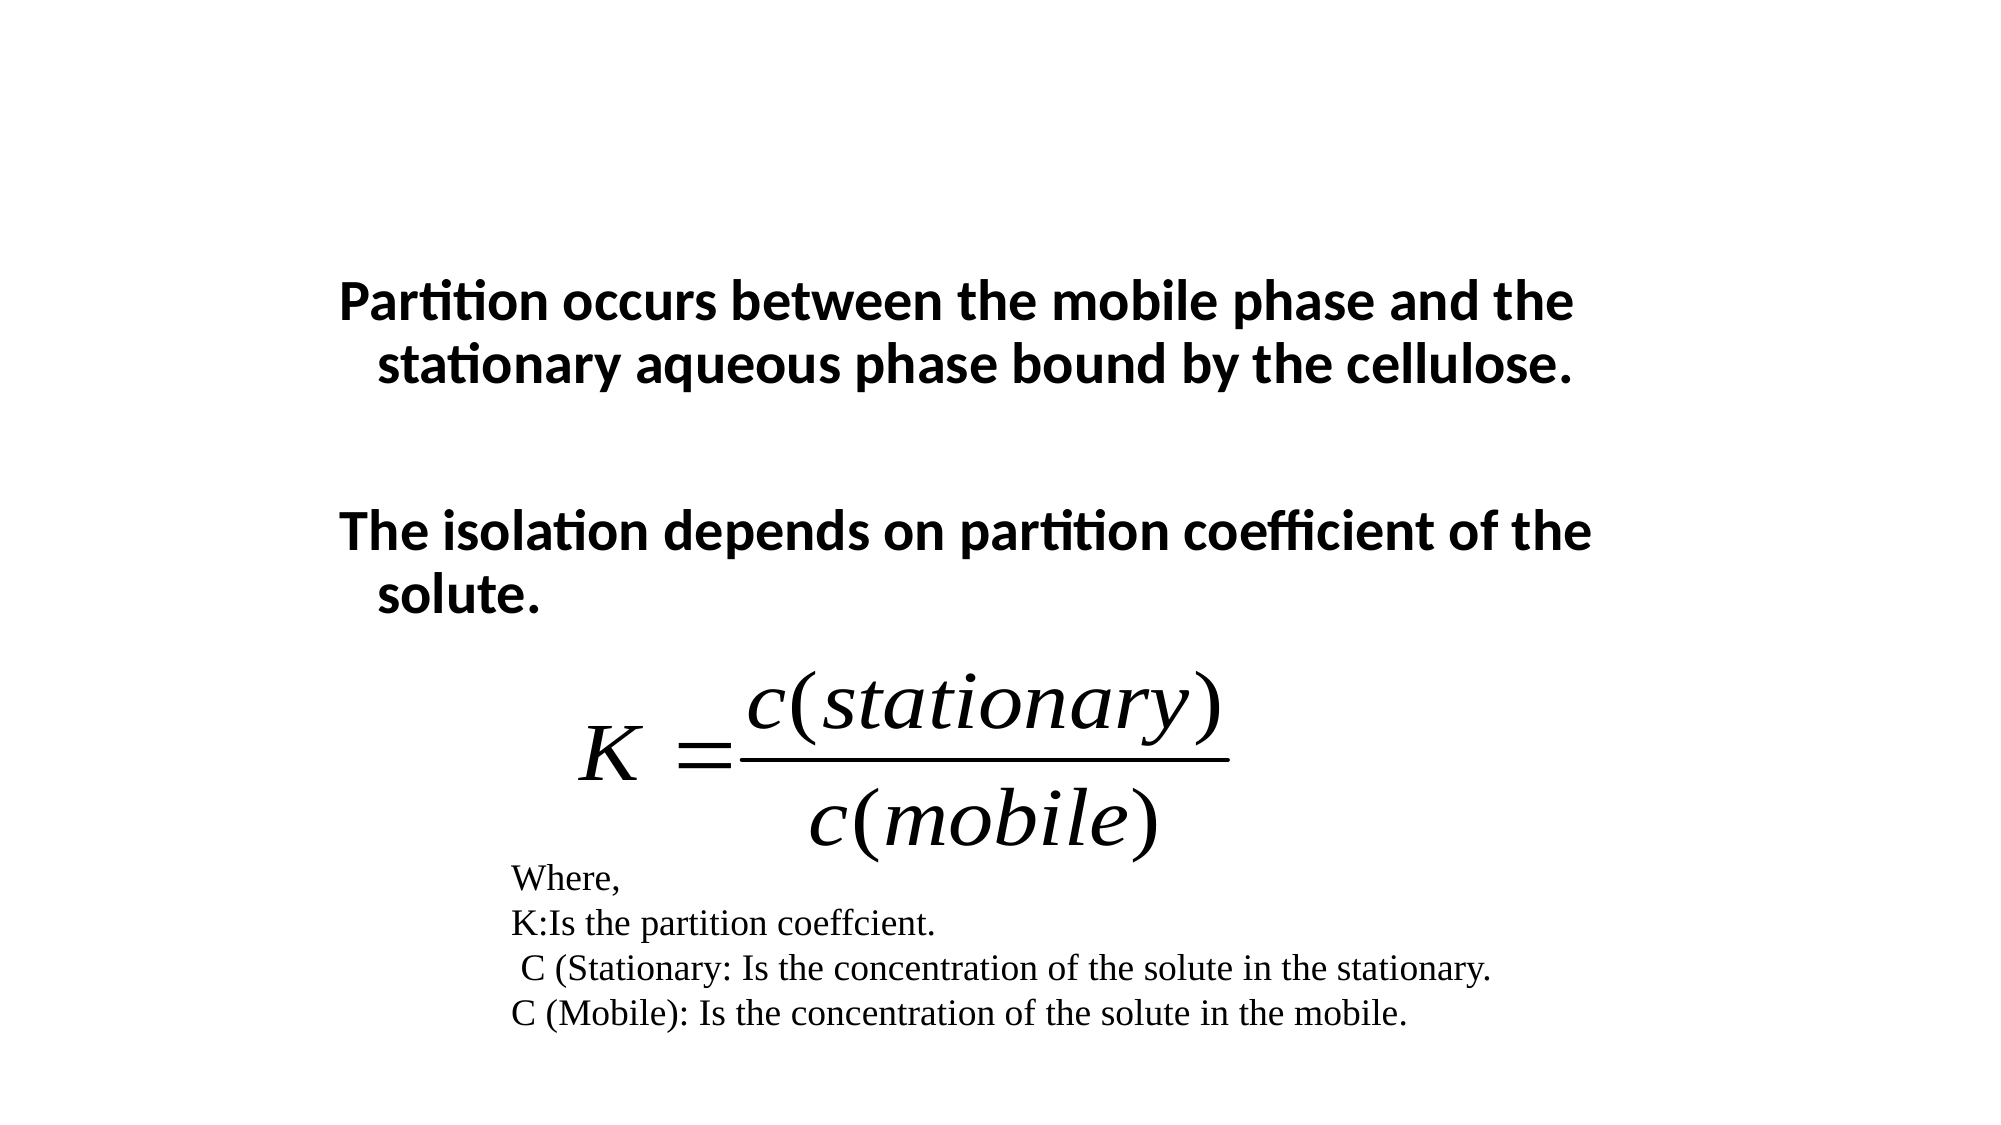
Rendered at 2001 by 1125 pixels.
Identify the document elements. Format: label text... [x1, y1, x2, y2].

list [562, 649, 1249, 877]
text_box Where, K:Is the partition coeffcient. C (Stationary: Is the concentration of the solute in the stationary. C (Mobile): Is the concentration of the solute in the mobile. [496, 846, 1509, 1041]
list Partition occurs between the mobile phase and the stationary aqueous phase bound by the cellulose. The isolation depends on partition coefficient of the solute. [324, 262, 1662, 764]
